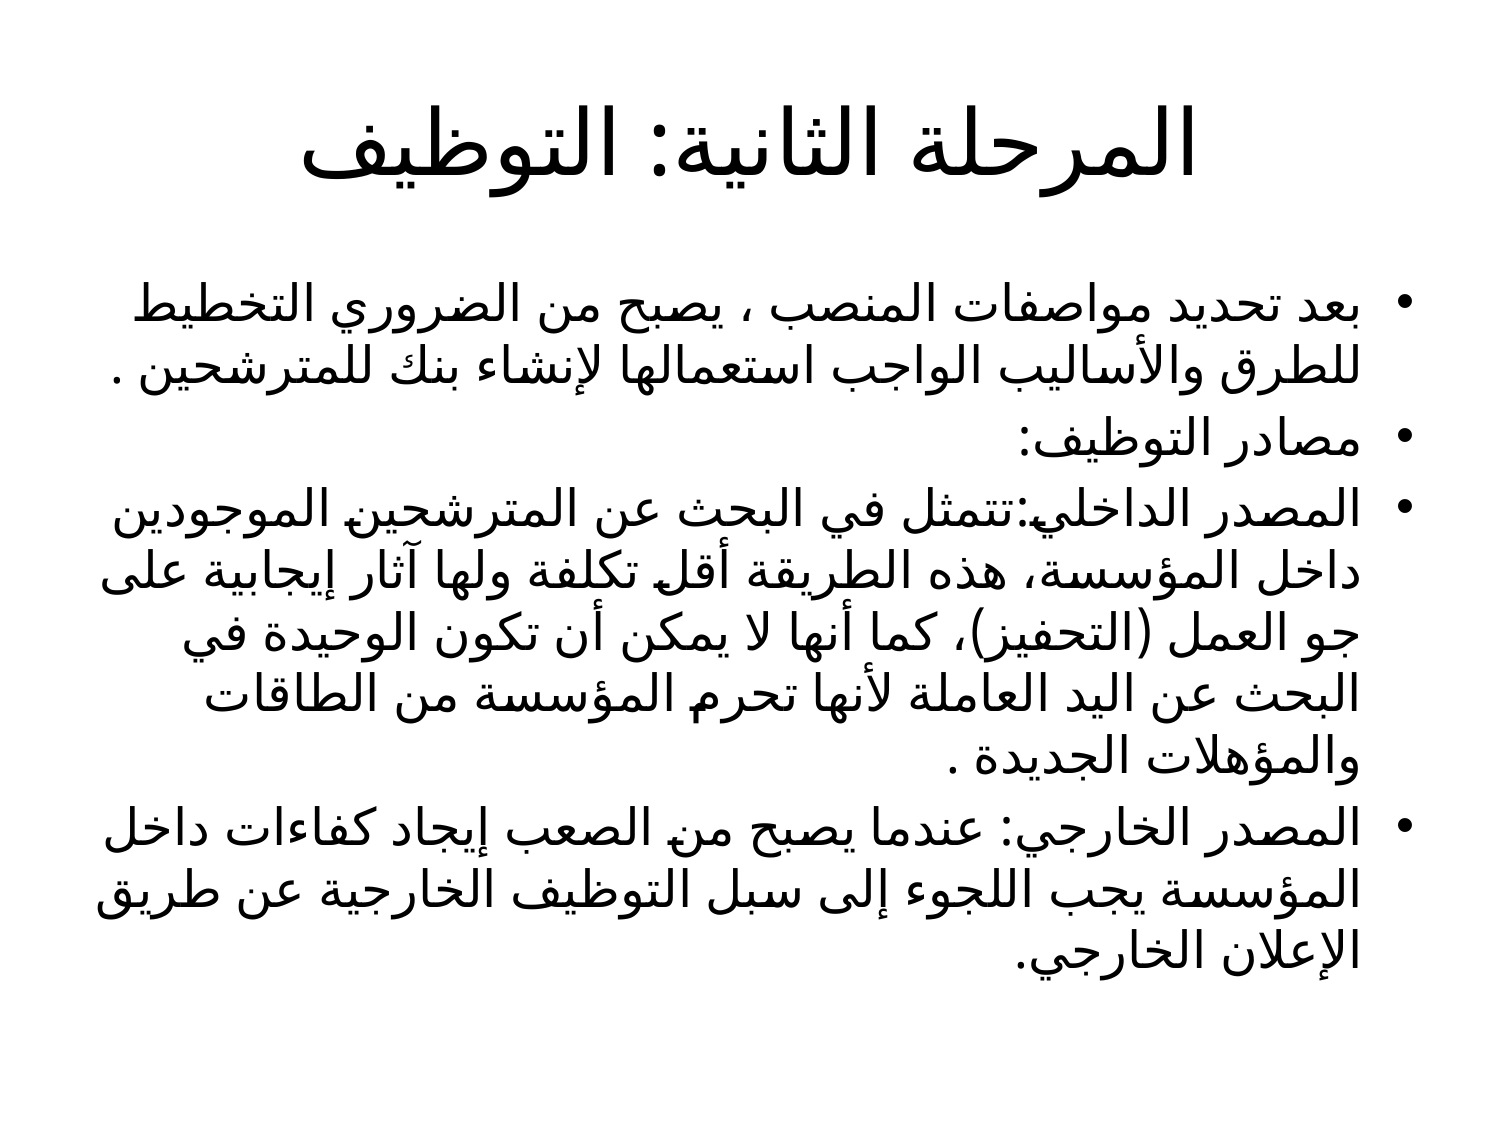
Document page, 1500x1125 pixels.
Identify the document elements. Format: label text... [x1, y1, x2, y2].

title المرحلة الثانية: التوظيف [75, 45, 1425, 233]
list بعد تحديد مواصفات المنصب ، يصبح من الضروري التخطيط للطرق والأساليب الواجب استعمالها لإنشاء بنك للمترشحين . مصادر التوظيف: المصدر الداخلي:تتمثل في البحث عن المترشحين الموجودين داخل المؤسسة، هذه الطريقة أقل تكلفة ولها آثار إيجابية على جو العمل (التحفيز)، كما أنها لا يمكن أن تكون الوحيدة في البحث عن اليد العاملة لأنها تحرم المؤسسة من الطاقات والمؤهلات الجديدة . المصدر الخارجي: عندما يصبح من الصعب إيجاد كفاءات داخل المؤسسة يجب اللجوء إلى سبل التوظيف الخارجية عن طريق الإعلان الخارجي. [75, 262, 1425, 1005]
